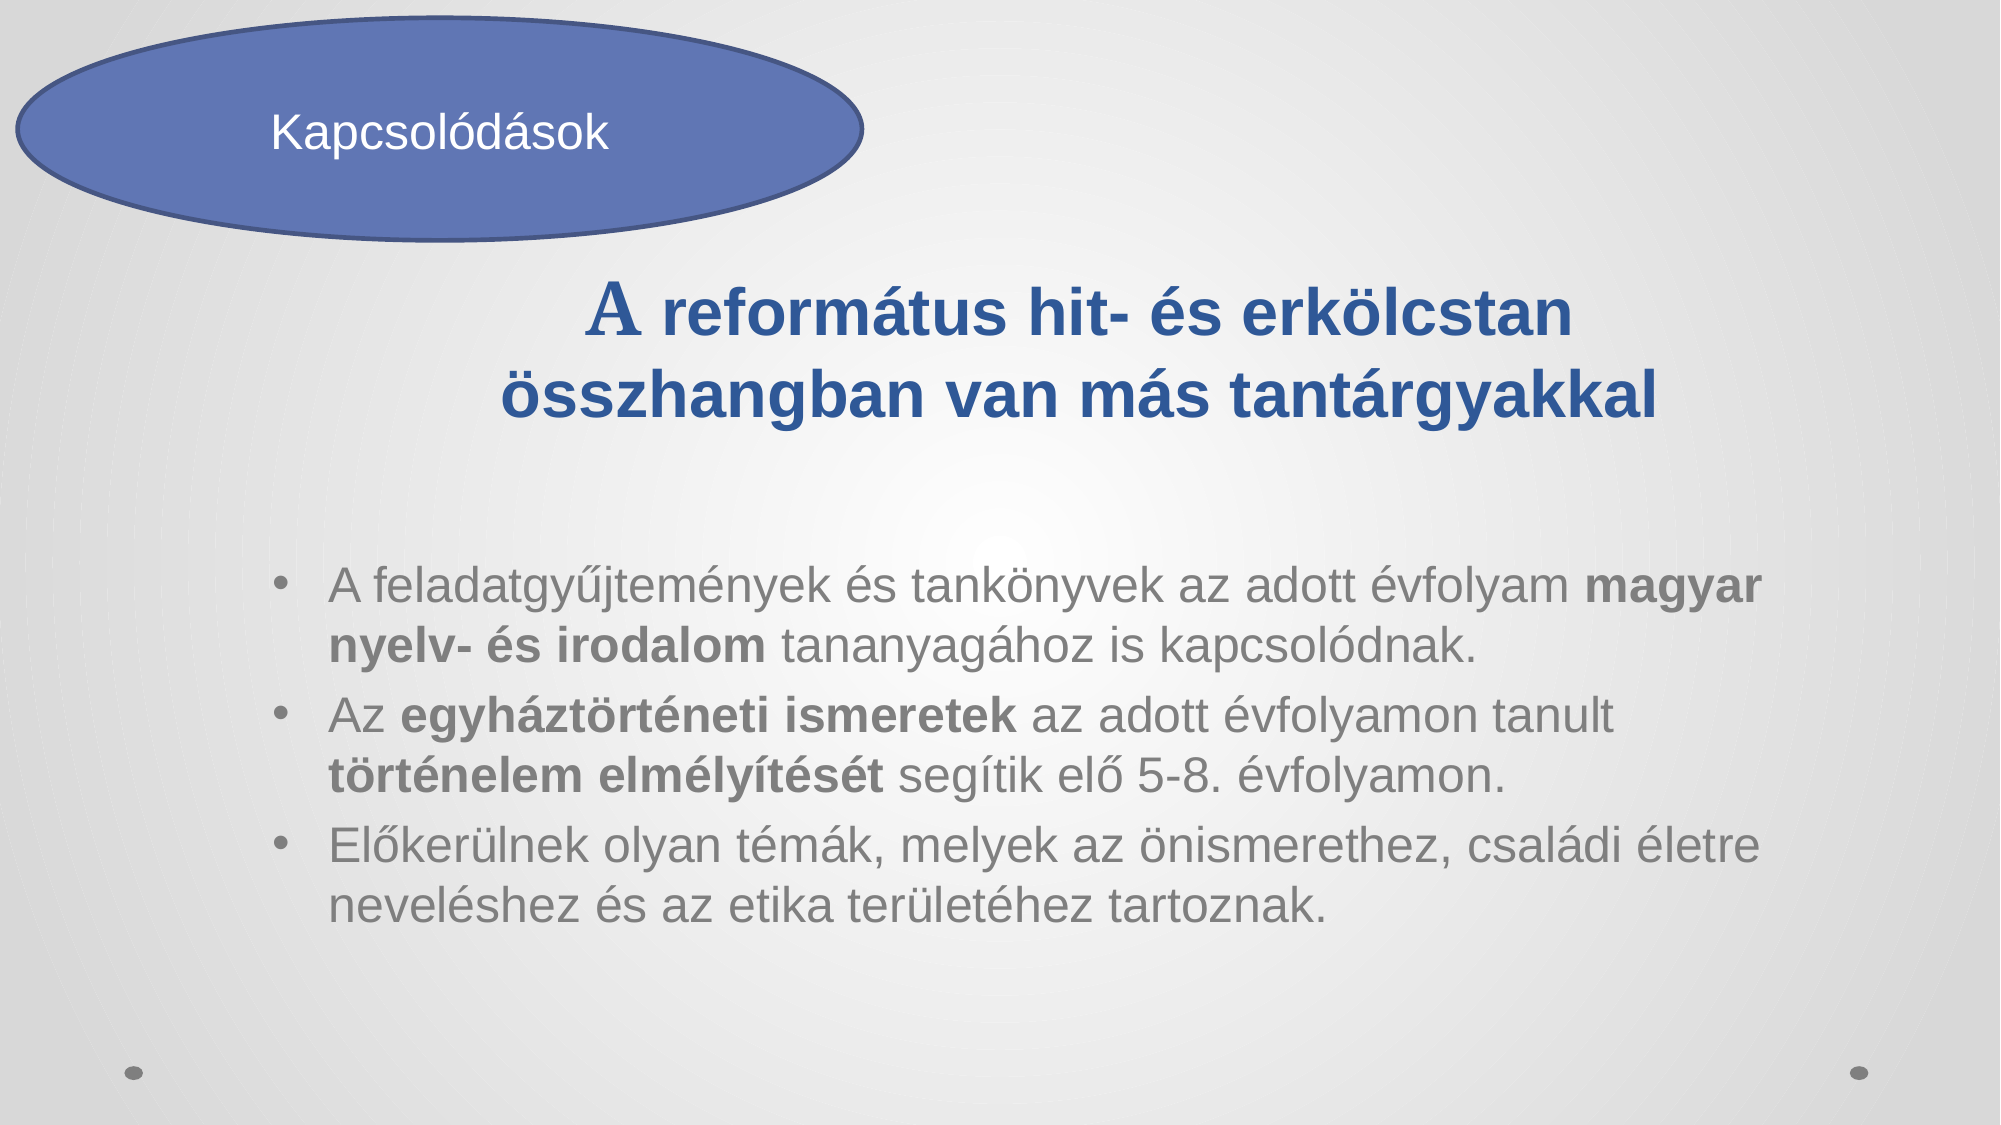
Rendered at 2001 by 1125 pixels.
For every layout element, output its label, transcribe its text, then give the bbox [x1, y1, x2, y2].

list A feladatgyűjtemények és tankönyvek az adott évfolyam magyar nyelv- és irodalom tananyagához is kapcsolódnak. Az egyháztörténeti ismeretek az adott évfolyamon tanult történelem elmélyítését segítik elő 5-8. évfolyamon. Előkerülnek olyan témák, melyek az önismerethez, családi életre neveléshez és az etika területéhez tartoznak. [257, 475, 1835, 1002]
title A református hit- és erkölcstan összhangban van más tantárgyakkal [418, 277, 1743, 439]
text_box Kapcsolódások [17, 17, 862, 241]
